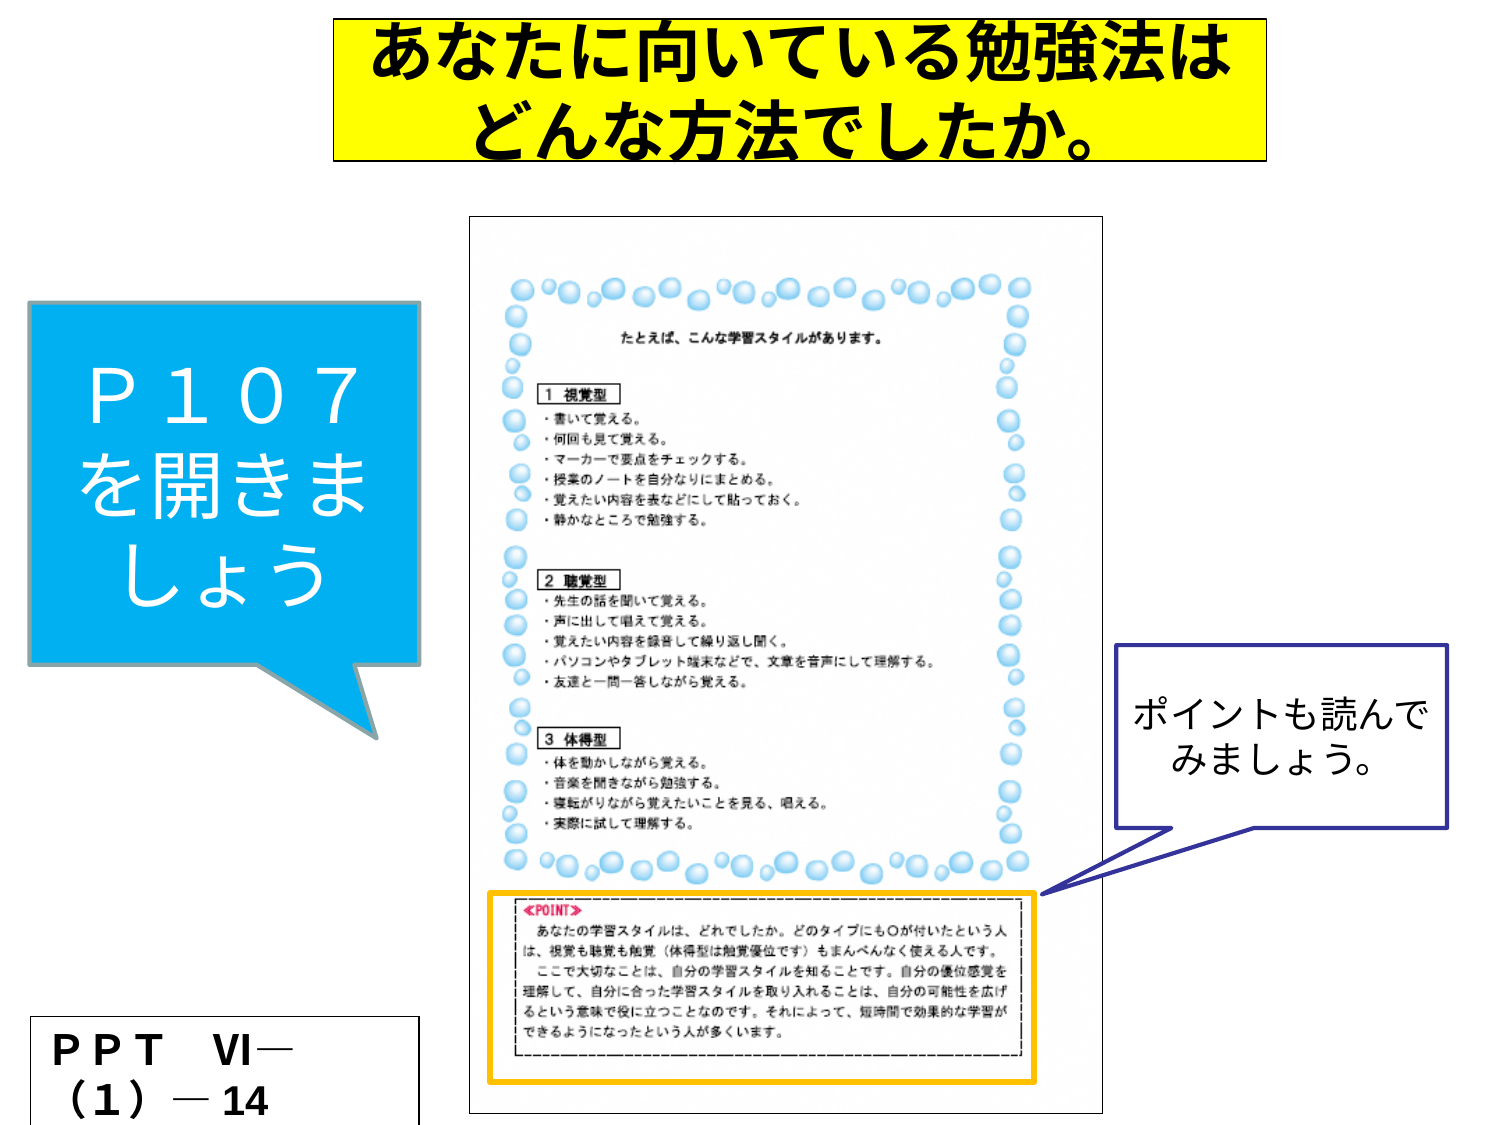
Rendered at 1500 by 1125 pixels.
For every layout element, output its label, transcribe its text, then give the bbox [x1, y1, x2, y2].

text_box ＰＰＴ Ⅵ―（１）―14 [30, 1016, 420, 1125]
text_box あなたに向いている勉強法はどんな方法でしたか。 [333, 19, 1267, 161]
text_box Ｐ１０７を開きましょう [27, 300, 422, 741]
text_box ポイントも読んでみましょう。 [1107, 643, 1450, 877]
picture [469, 215, 1103, 1114]
